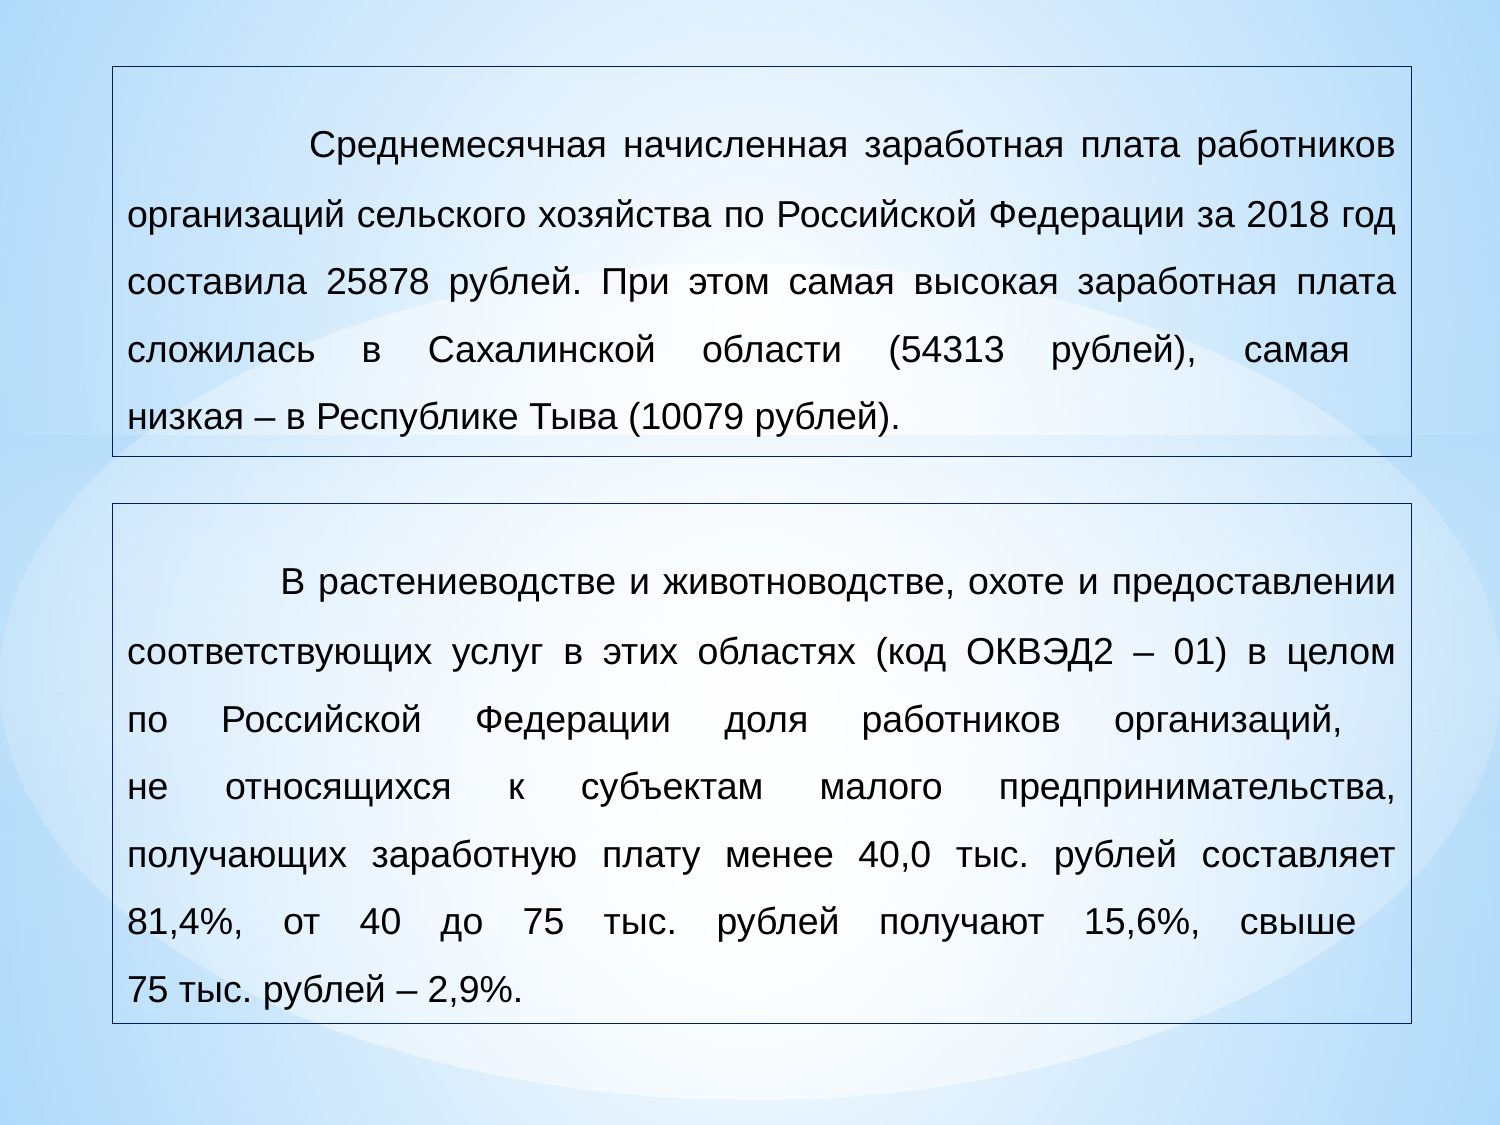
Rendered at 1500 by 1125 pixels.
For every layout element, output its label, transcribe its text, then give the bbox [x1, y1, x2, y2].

title Среднемесячная начисленная заработная плата работников организаций сельского хозяйства по Российской Федерации за 2018 год составила 25878 рублей. При этом самая высокая заработная плата сложилась в Сахалинской области (54313 рублей), самая низкая – в Республике Тыва (10079 рублей). [112, 66, 1412, 457]
text_box В растениеводстве и животноводстве, охоте и предоставлении соответствующих услуг в этих областях (код ОКВЭД2 – 01) в целом по Российской Федерации доля работников организаций, не относящихся к субъектам малого предпринимательства, получающих заработную плату менее 40,0 тыс. рублей составляет 81,4%, от 40 до 75 тыс. рублей получают 15,6%, свыше 75 тыс. рублей – 2,9%. [112, 503, 1412, 1024]
